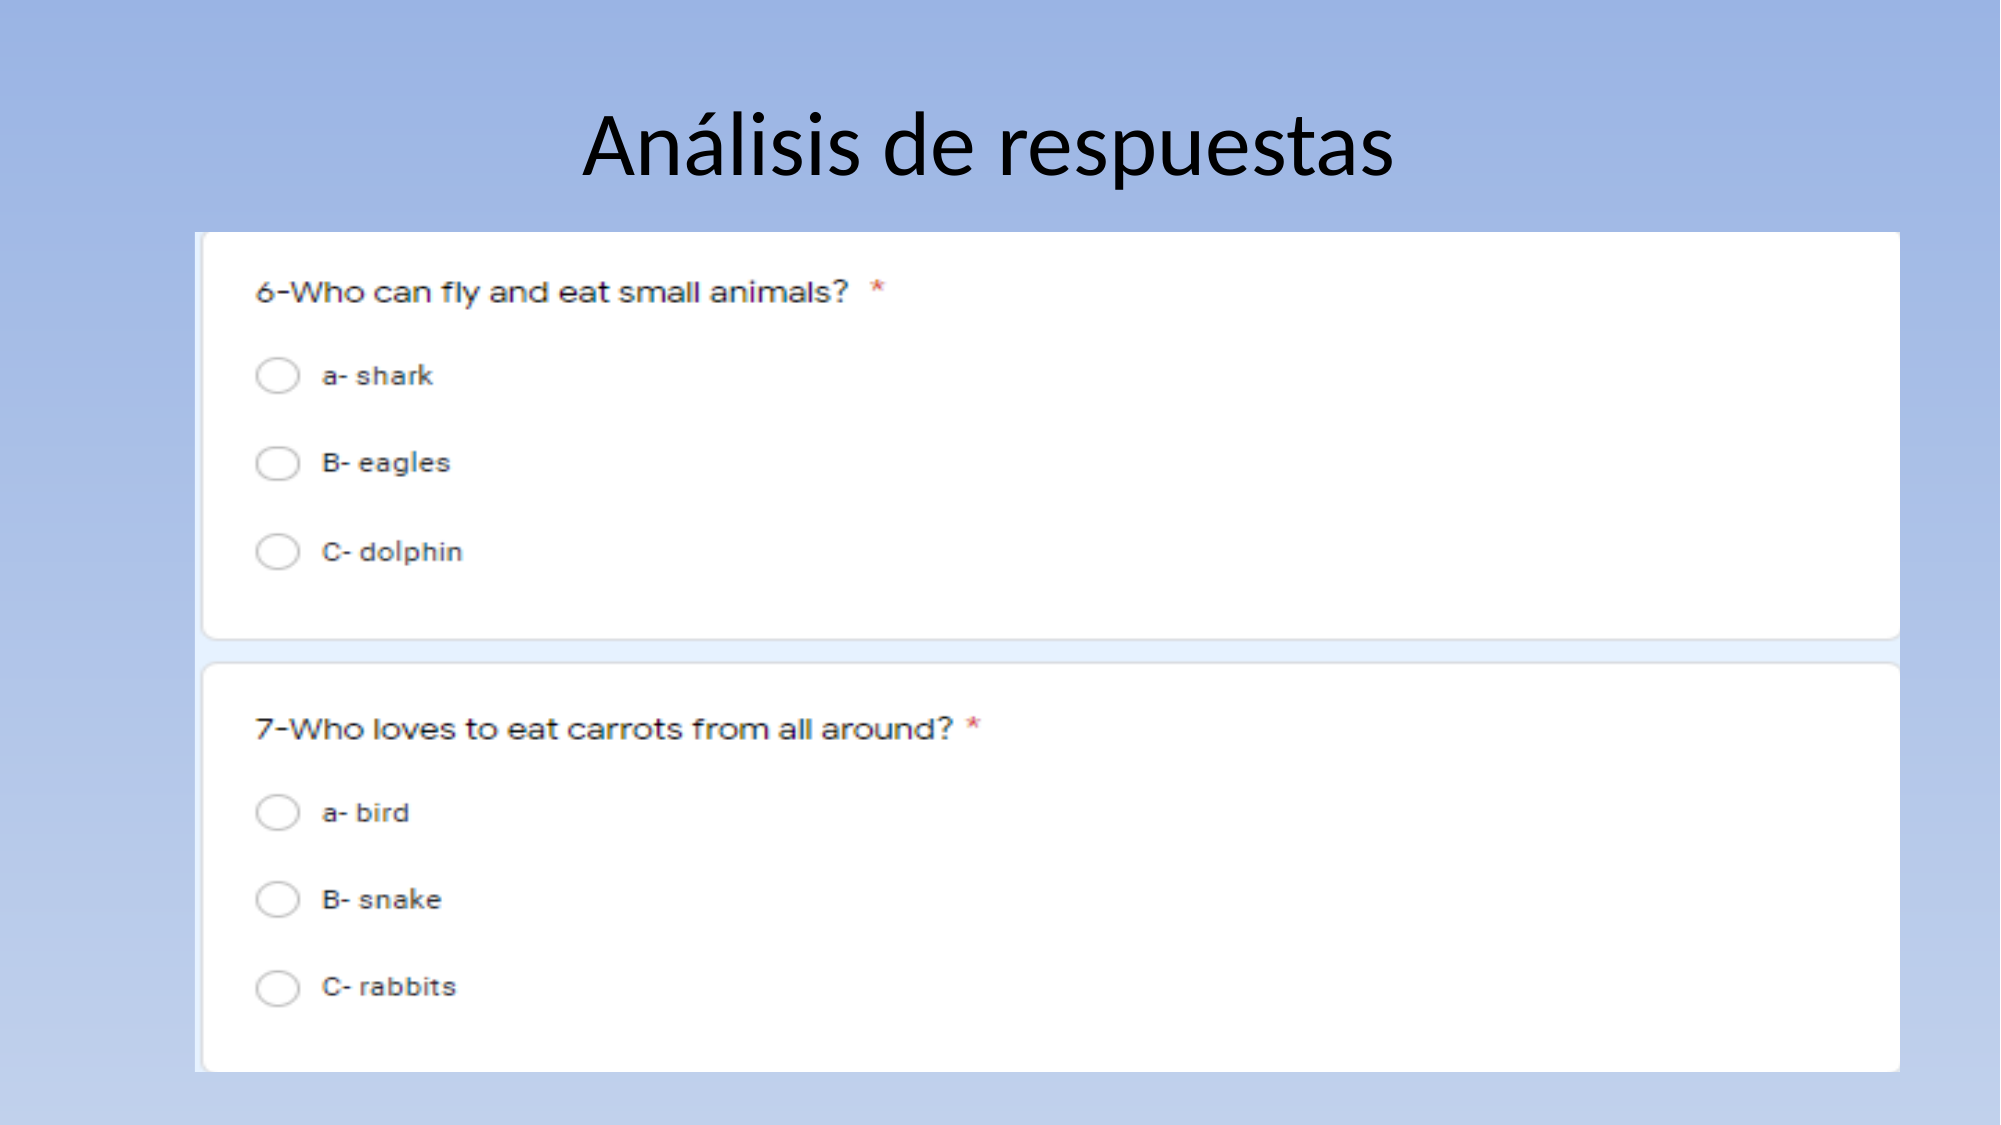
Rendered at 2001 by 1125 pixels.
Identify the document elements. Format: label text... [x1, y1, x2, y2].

picture [194, 232, 1901, 1072]
title Análisis de respuestas [99, 45, 1900, 233]
